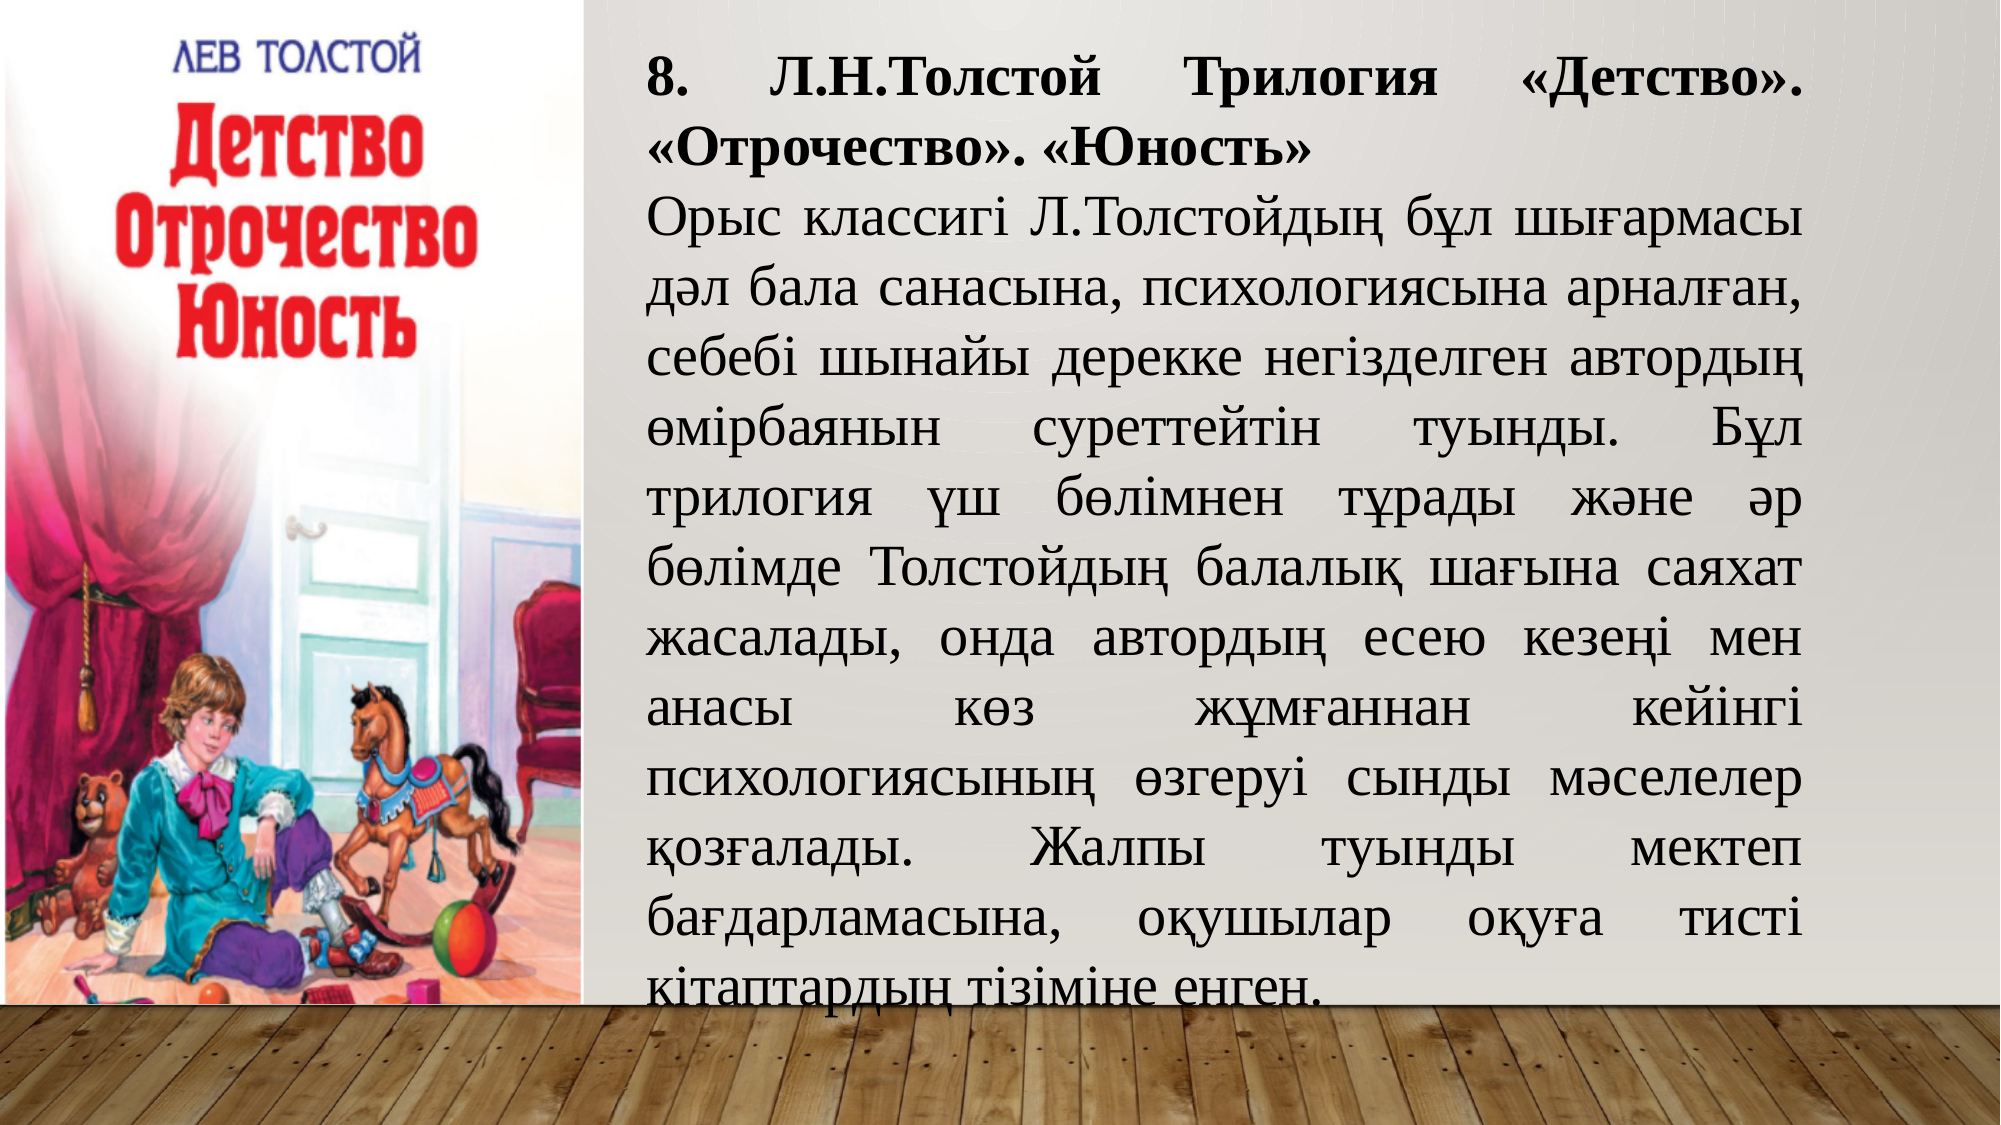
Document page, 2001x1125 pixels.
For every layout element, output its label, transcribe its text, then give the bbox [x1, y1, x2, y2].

picture [0, 0, 584, 1004]
text_box 8. Л.Н.Толстой Трилогия «Детство». «Отрочество». «Юность» Орыс классигі Л.Толстойдың бұл шығармасы дәл бала санасына, психологиясына арналған, себебі шынайы дерекке негізделген автордың өмірбаянын суреттейтін туынды. Бұл трилогия үш бөлімнен тұрады және әр бөлімде Толстойдың балалық шағына саяхат жасалады, онда автордың есею кезеңі мен анасы көз жұмғаннан кейінгі психологиясының өзгеруі сынды мәселелер қозғалады. Жалпы туынды мектеп бағдарламасына, оқушылар оқуға тисті кітаптардың тізіміне енген. [631, 29, 1819, 1025]
picture [0, 1005, 2000, 1125]
